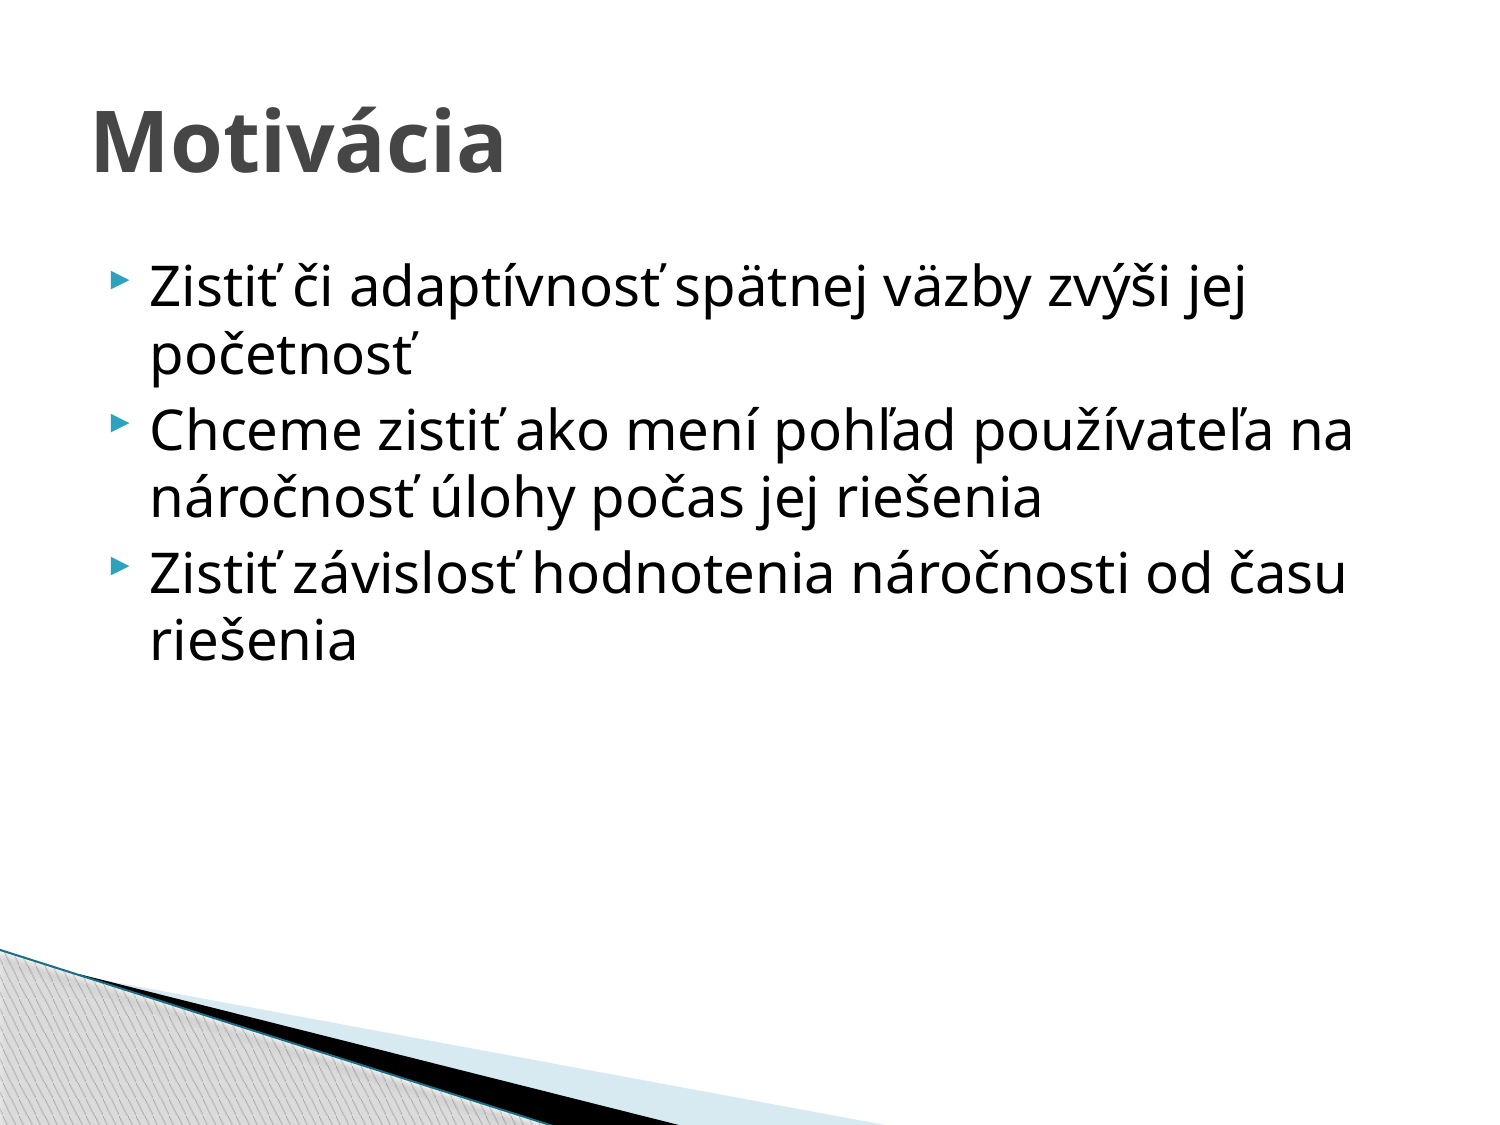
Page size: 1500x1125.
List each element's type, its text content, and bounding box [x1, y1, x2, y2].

title Motivácia [75, 45, 1425, 233]
list Zistiť či adaptívnosť spätnej väzby zvýši jej početnosť Chceme zistiť ako mení pohľad používateľa na náročnosť úlohy počas jej riešenia Zistiť závislosť hodnotenia náročnosti od času riešenia [75, 243, 1425, 986]
